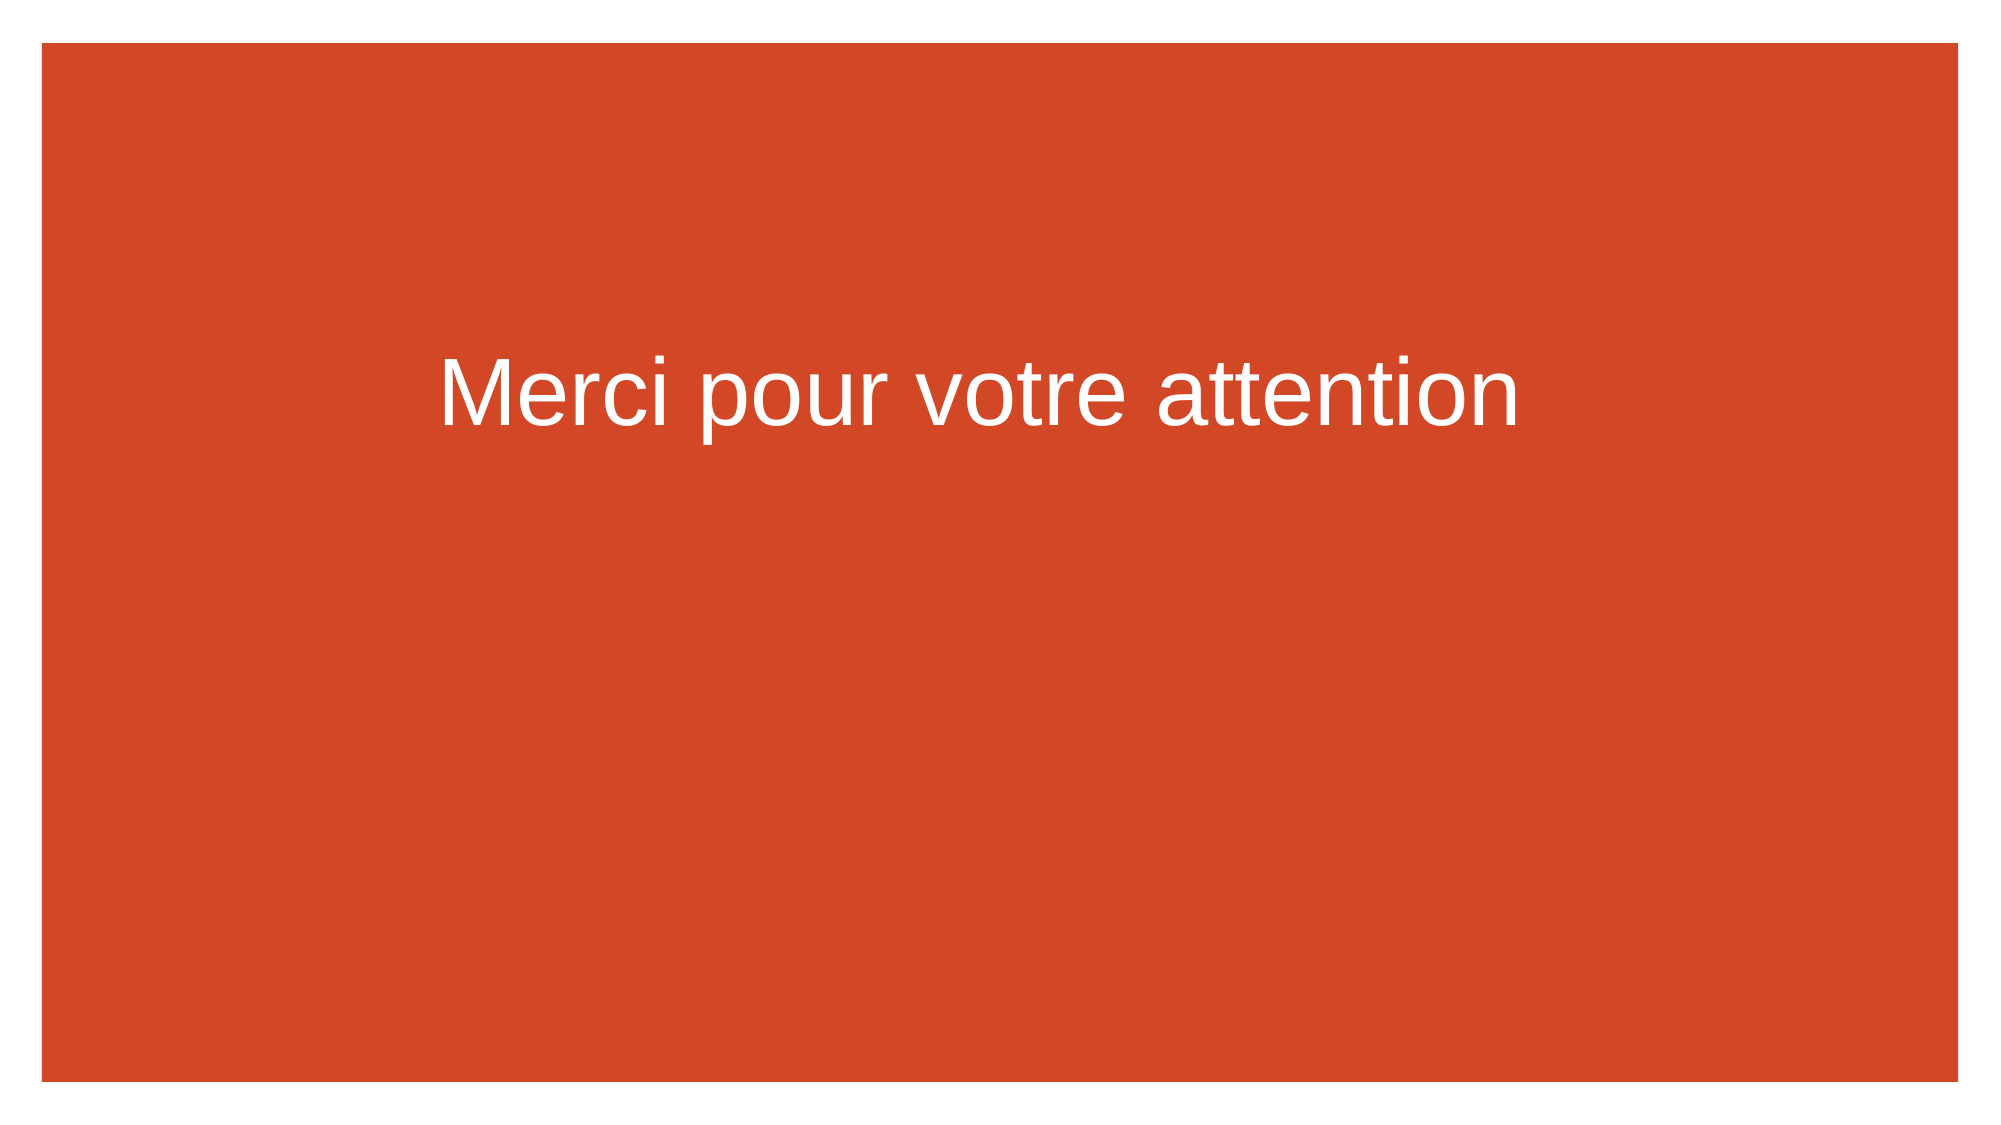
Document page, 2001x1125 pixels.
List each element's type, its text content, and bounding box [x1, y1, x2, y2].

title Merci pour votre attention [133, 190, 1827, 583]
